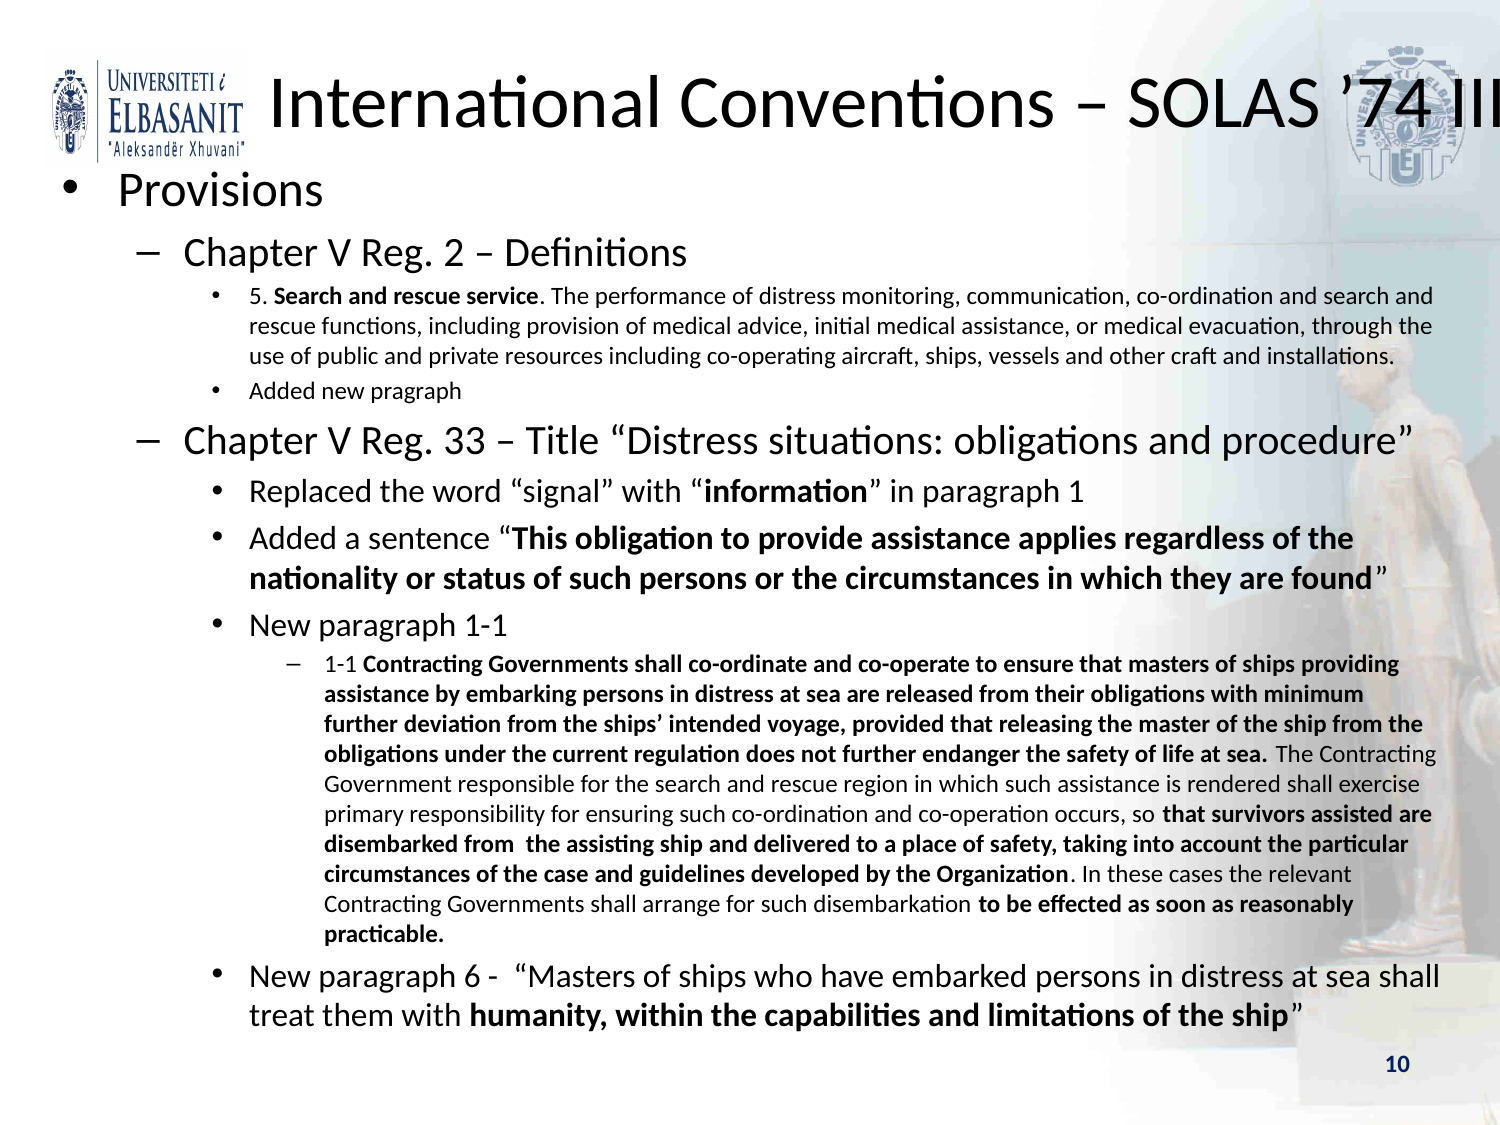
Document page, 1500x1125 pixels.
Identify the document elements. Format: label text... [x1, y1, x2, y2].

text_box Provisions Chapter V Reg. 2 – Definitions 5. Search and rescue service. The performance of distress monitoring, communication, co-ordination and search and rescue functions, including provision of medical advice, initial medical assistance, or medical evacuation, through the use of public and private resources including co-operating aircraft, ships, vessels and other craft and installations. Added new pragraph Chapter V Reg. 33 – Title “Distress situations: obligations and procedure” Replaced the word “signal” with “information” in paragraph 1 Added a sentence “This obligation to provide assistance applies regardless of the nationality or status of such persons or the circumstances in which they are found” New paragraph 1-1 1-1 Contracting Governments shall co-ordinate and co-operate to ensure that masters of ships providing assistance by embarking persons in distress at sea are released from their obligations with minimum further deviation from the ships’ intended voyage, provided that releasing the master of the ship from the obligations under the current regulation does not further endanger the safety of life at sea. The Contracting Government responsible for the search and rescue region in which such assistance is rendered shall exercise primary responsibility for ensuring such co-ordination and co-operation occurs, so that survivors assisted are disembarked from the assisting ship and delivered to a place of safety, taking into account the particular circumstances of the case and guidelines developed by the Organization. In these cases the relevant Contracting Governments shall arrange for such disembarkation to be effected as soon as reasonably practicable. New paragraph 6 - “Masters of ships who have embarked persons in distress at sea shall treat them with humanity, within the capabilities and limitations of the ship” [46, 149, 969, 984]
picture [46, 46, 255, 173]
picture [974, 0, 1500, 1125]
text_box International Conventions – SOLAS ’74 III [253, 45, 969, 149]
